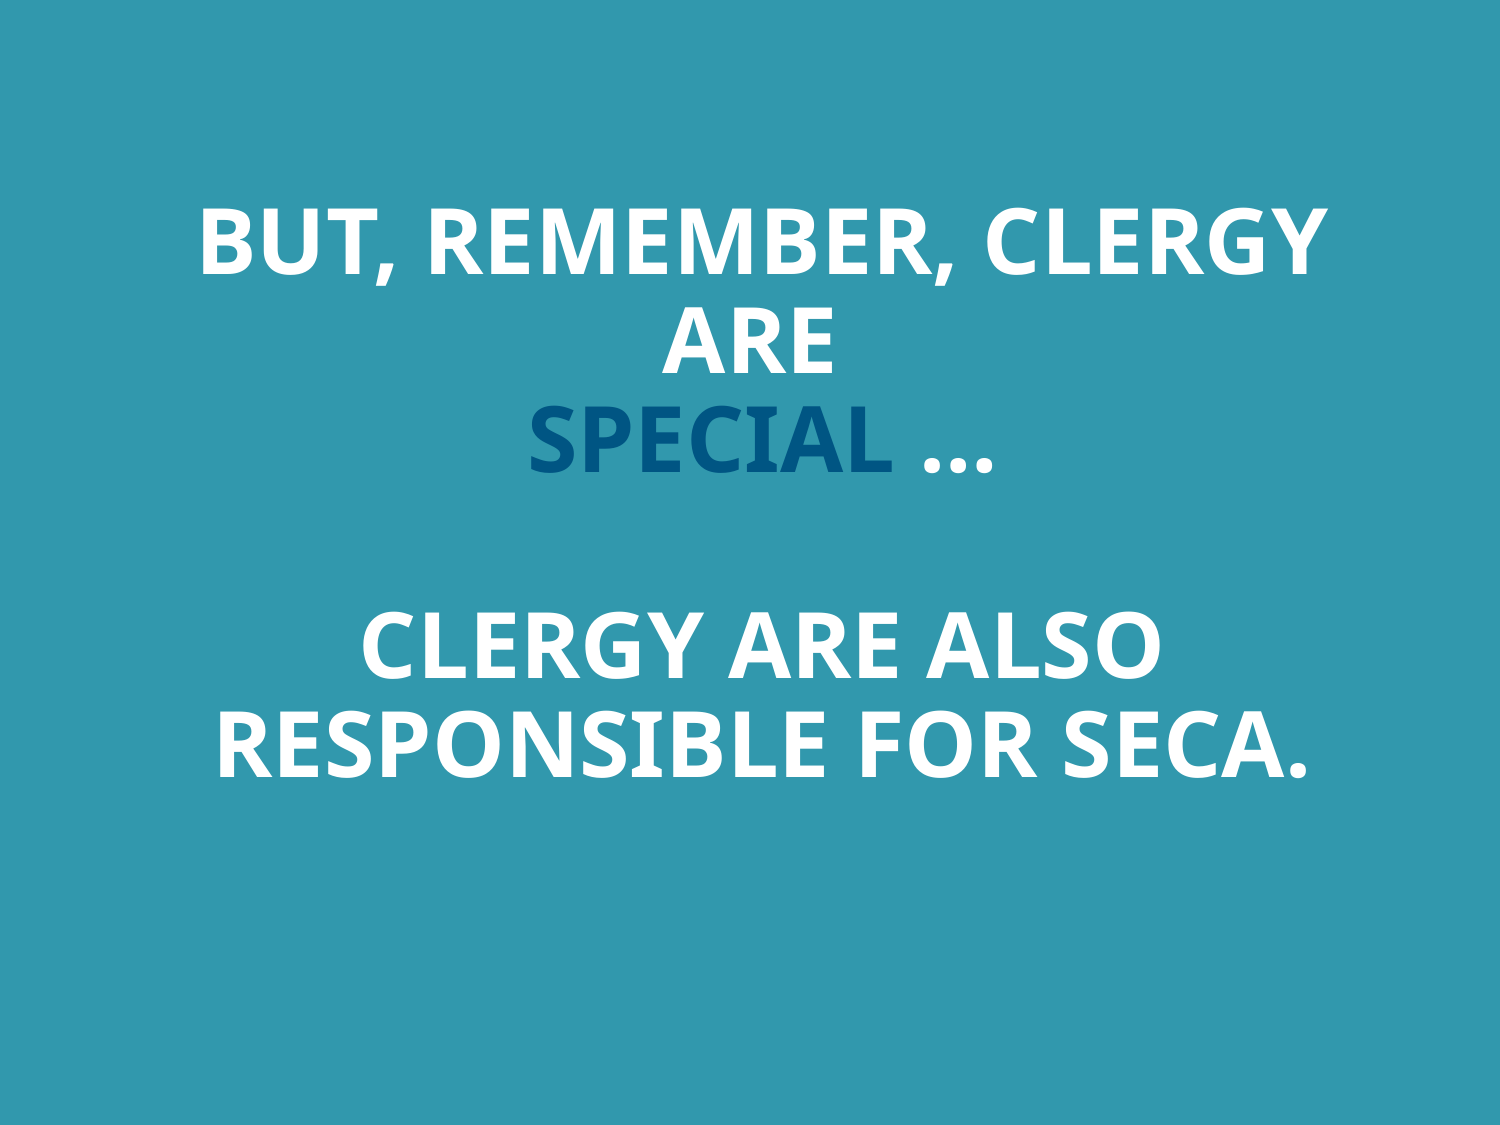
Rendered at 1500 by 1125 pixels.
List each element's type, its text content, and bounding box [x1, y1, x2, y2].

text_box CLERGY ARE ALSO RESPONSIBLE FOR SECA. [115, 592, 1410, 805]
title BUT, REMEMBER, CLERGY ARE SPECIAL … [115, 237, 1410, 450]
